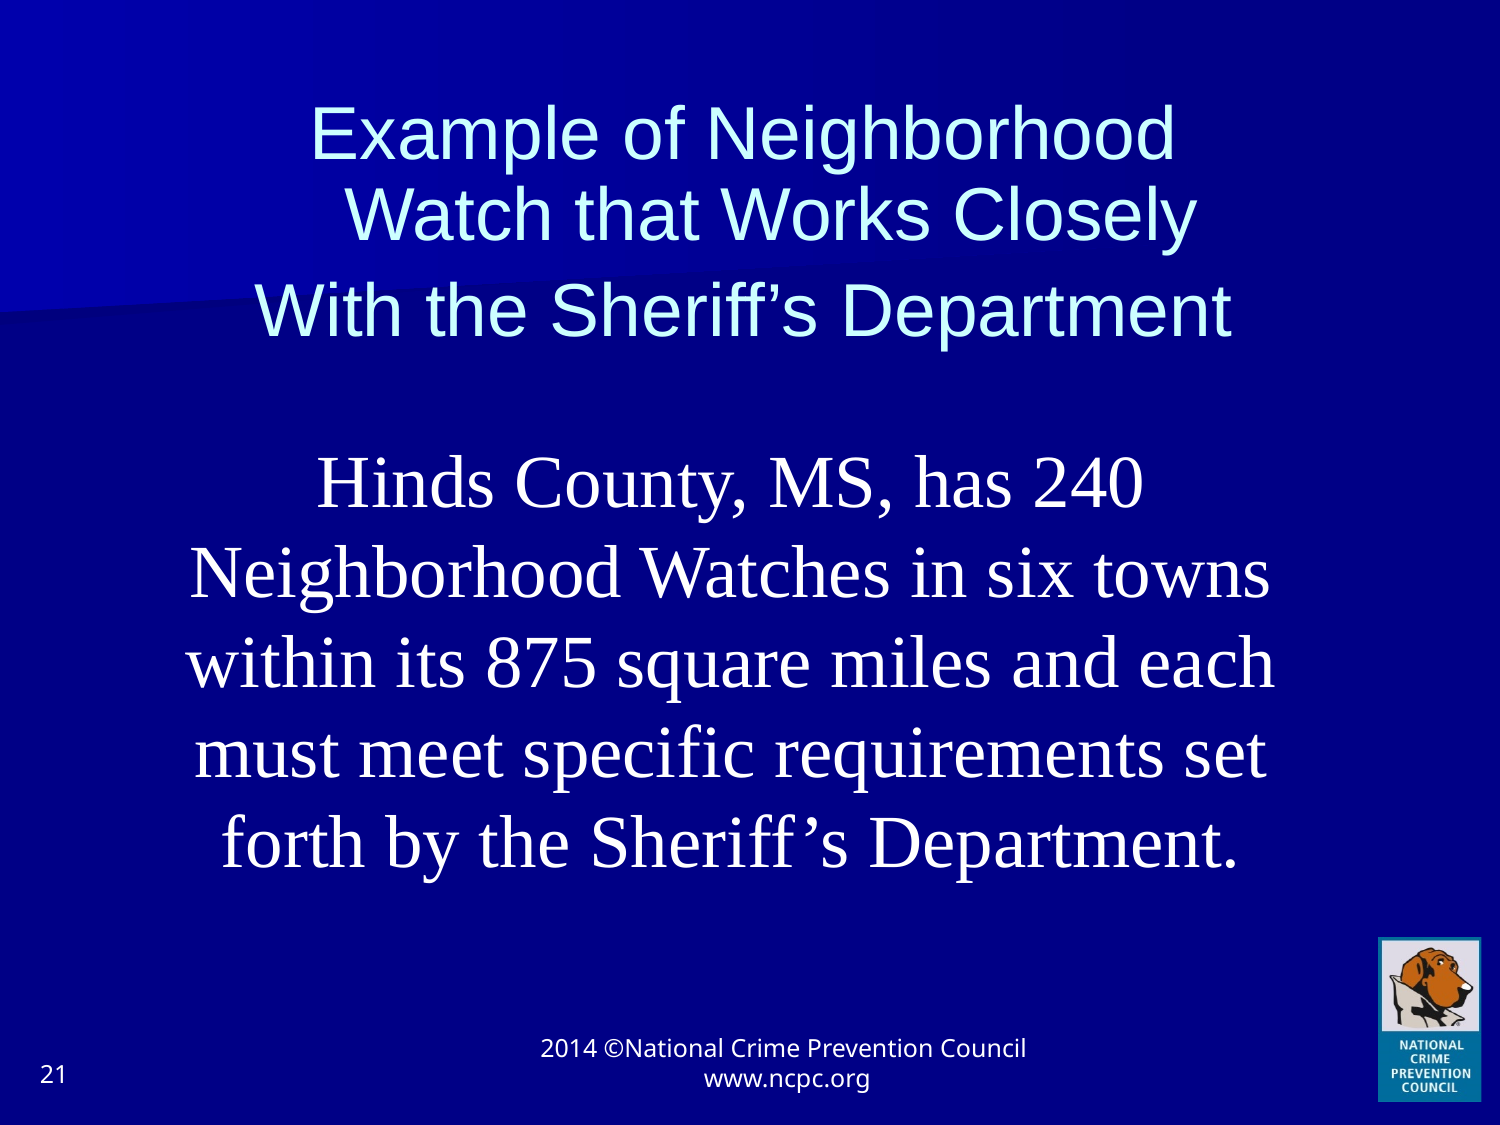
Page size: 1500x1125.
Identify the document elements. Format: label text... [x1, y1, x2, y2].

picture [1392, 1069, 1470, 1078]
slide_number 21 [24, 1025, 375, 1100]
picture [1419, 1054, 1449, 1063]
picture [1410, 1054, 1417, 1063]
footer 2014 ©National Crime Prevention Council www.ncpc.org [512, 1025, 1063, 1100]
picture [1425, 1040, 1463, 1049]
picture [1400, 1041, 1422, 1049]
list Example of Neighborhood Watch that Works Closely With the Sheriff’s Department [212, 87, 1275, 325]
picture [1402, 1083, 1409, 1092]
picture [1410, 1083, 1456, 1092]
text_box Hinds County, MS, has 240 Neighborhood Watches in six towns within its 875 square miles and each must meet specific requirements set forth by the Sheriff’s Department. [99, 424, 1363, 980]
picture [1381, 940, 1479, 1032]
